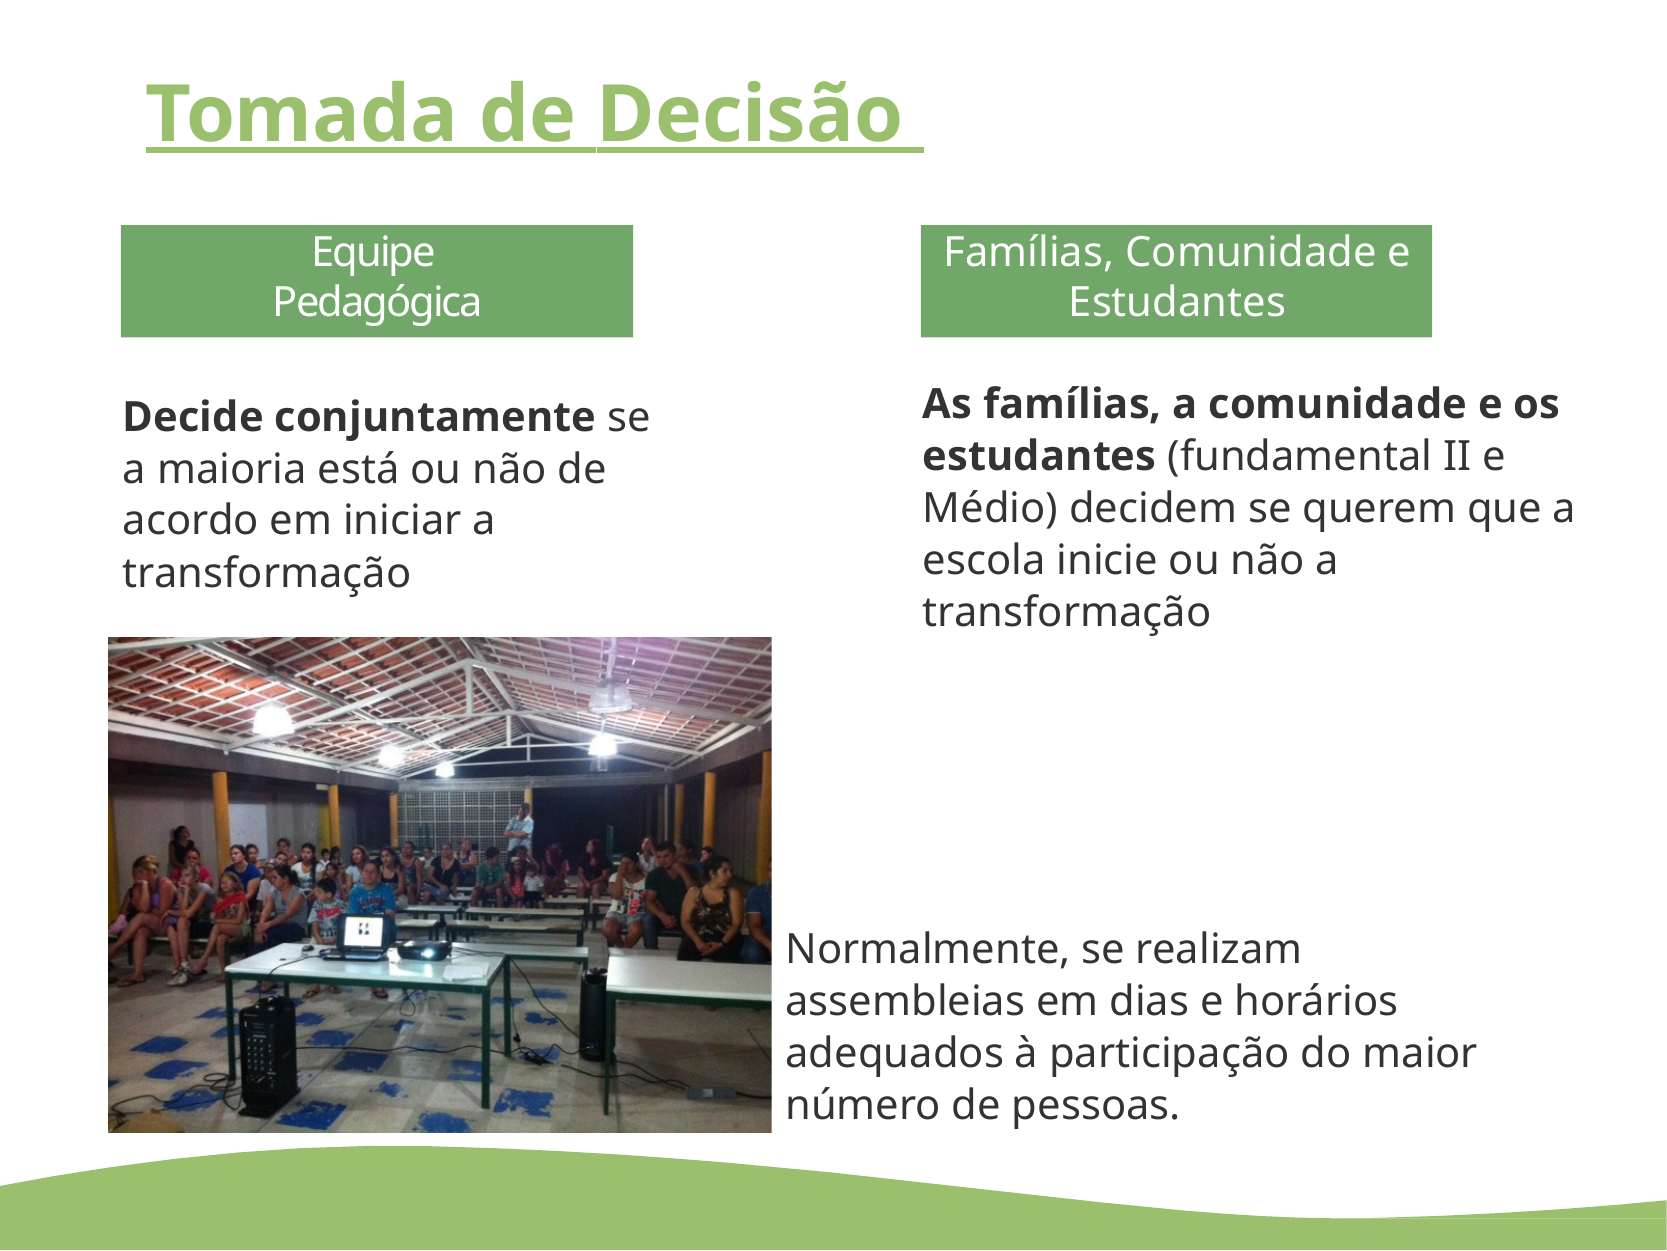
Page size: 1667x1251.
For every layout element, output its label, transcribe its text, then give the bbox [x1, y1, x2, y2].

text_box Normalmente, se realizam assembleias em dias e horários adequados à participação do maior número de pessoas. [783, 899, 1621, 1138]
title Tomada de Decisão [143, 64, 1523, 160]
text_box [108, 637, 772, 1133]
text_box Equipe Pedagógica [120, 225, 634, 338]
text_box [0, 1145, 1667, 1250]
text_box Famílias, Comunidade e Estudantes [920, 225, 1433, 338]
text_box Decide conjuntamente se a maioria está ou não de acordo em iniciar a transformação [120, 387, 684, 625]
text_box As famílias, a comunidade e os estudantes (fundamental II e Médio) decidem se querem que a escola inicie ou não a transformação [920, 374, 1634, 825]
